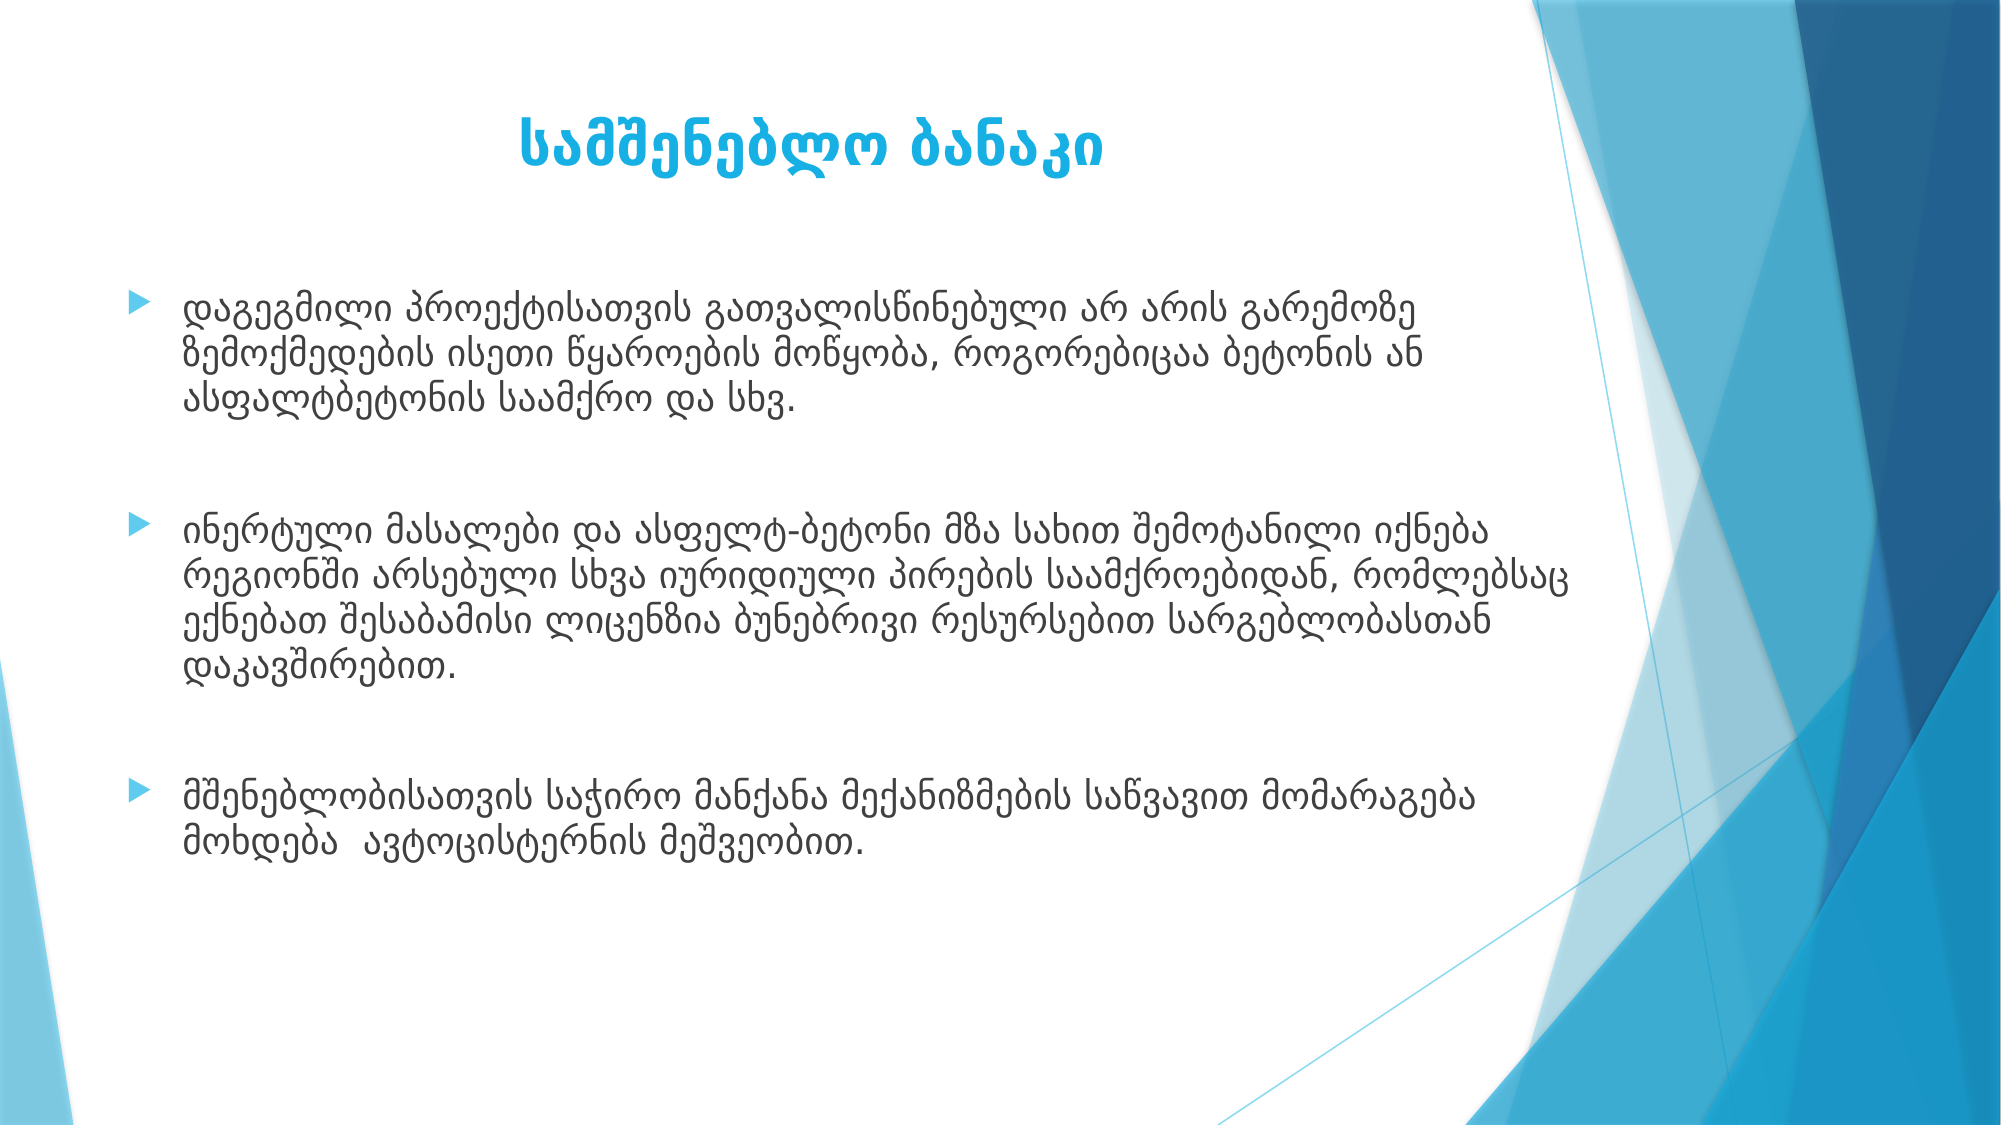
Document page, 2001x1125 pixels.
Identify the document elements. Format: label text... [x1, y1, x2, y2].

list დაგეგმილი პროექტისათვის გათვალისწინებული არ არის გარემოზე ზემოქმედების ისეთი წყაროების მოწყობა, როგორებიცაა ბეტონის ან ასფალტბეტონის საამქრო და სხვ. ინერტული მასალები და ასფელტ-ბეტონი მზა სახით შემოტანილი იქნება რეგიონში არსებული სხვა იურიდიული პირების საამქროებიდან, რომლებსაც ექნებათ შესაბამისი ლიცენზია ბუნებრივი რესურსებით სარგებლობასთან დაკავშირებით. მშენებლობისათვის საჭირო მანქანა მექანიზმების საწვავით მომარაგება მოხდება ავტოცისტერნის მეშვეობით. [111, 276, 1630, 992]
title სამშენებლო ბანაკი [15, 99, 1610, 230]
